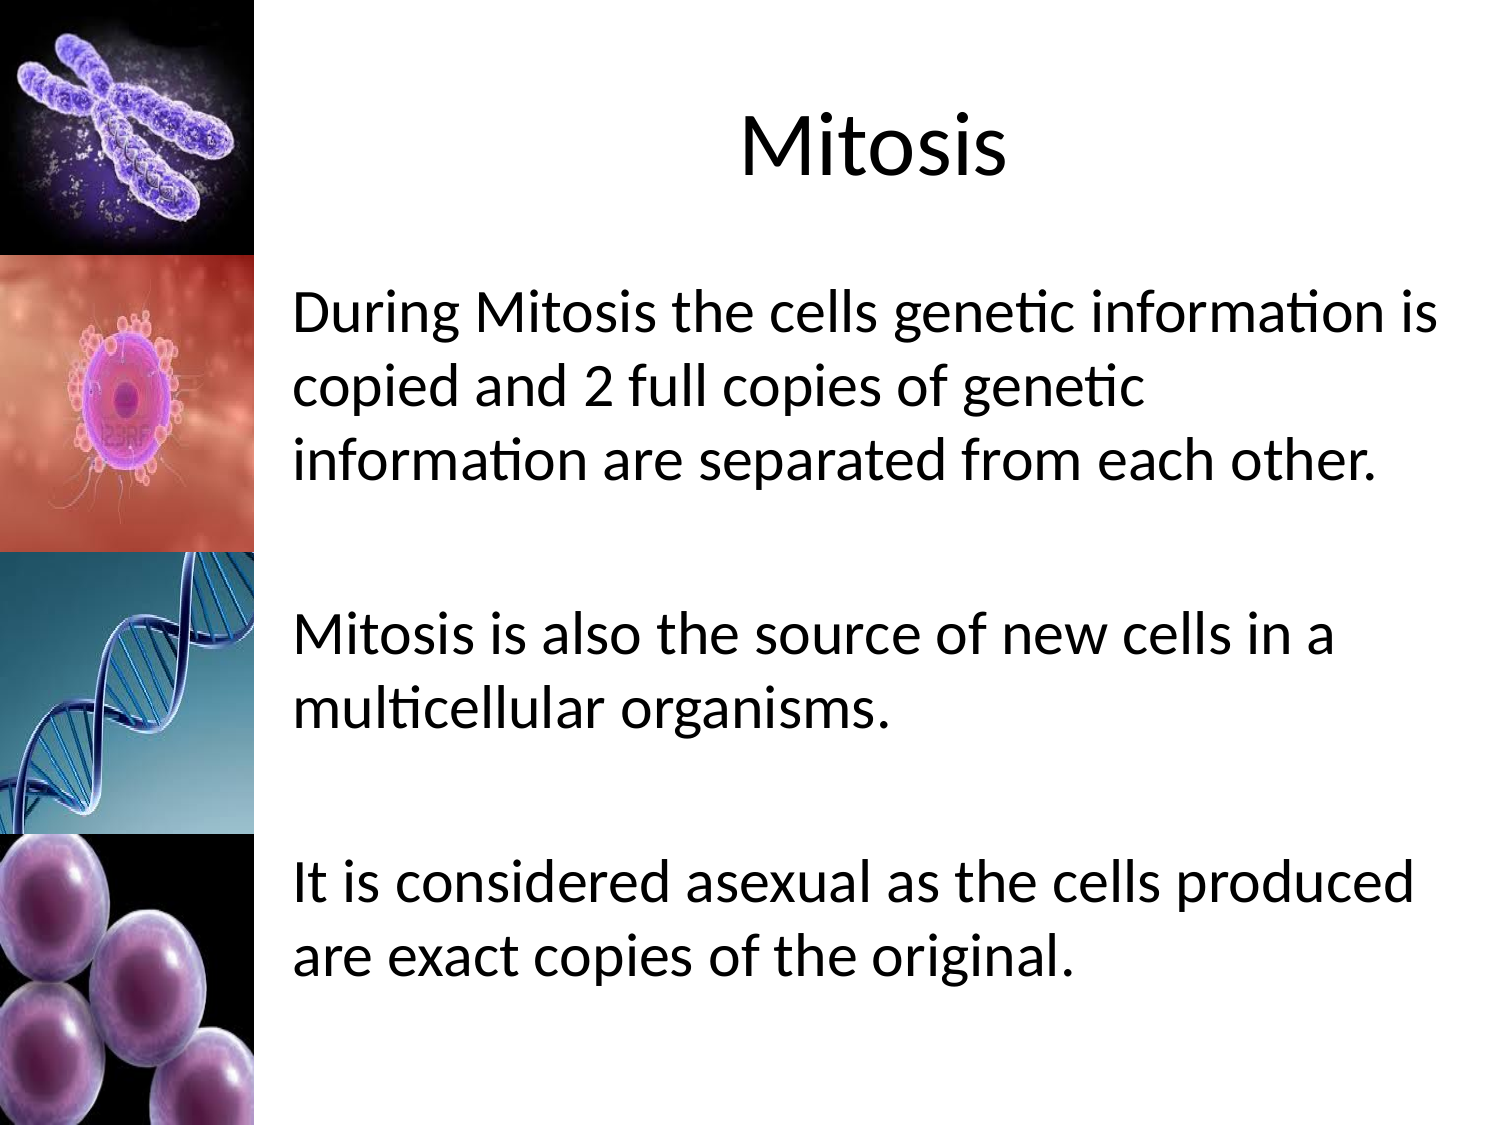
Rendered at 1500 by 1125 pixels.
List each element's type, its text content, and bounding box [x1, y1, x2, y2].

picture [0, 0, 254, 1125]
list During Mitosis the cells genetic information is copied and 2 full copies of genetic information are separated from each other. Mitosis is also the source of new cells in a multicellular organisms. It is considered asexual as the cells produced are exact copies of the original. [277, 262, 1471, 1005]
title Mitosis [277, 45, 1471, 233]
